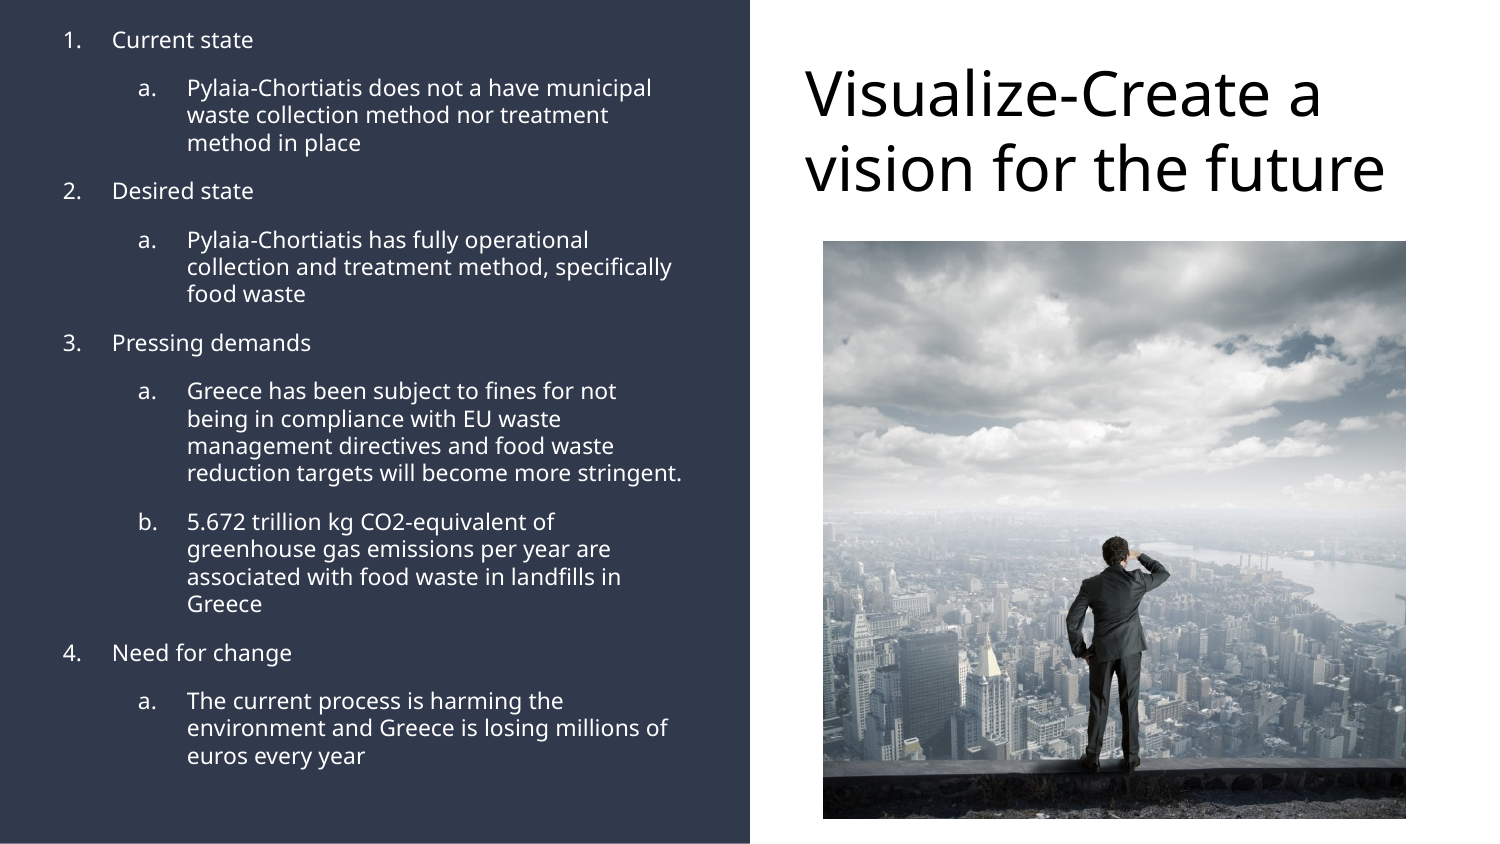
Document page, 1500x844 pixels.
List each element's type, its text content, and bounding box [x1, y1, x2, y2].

text_box Visualize-Create a vision for the future [790, 39, 1472, 217]
picture [822, 241, 1406, 819]
text_box Current state Pylaia-Chortiatis does not a have municipal waste collection method nor treatment method in place Desired state Pylaia-Chortiatis has fully operational collection and treatment method, specifically food waste Pressing demands Greece has been subject to fines for not being in compliance with EU waste management directives and food waste reduction targets will become more stringent. 5.672 trillion kg CO2-equivalent of greenhouse gas emissions per year are associated with food waste in landfills in Greece Need for change The current process is harming the environment and Greece is losing millions of euros every year [21, 10, 699, 838]
